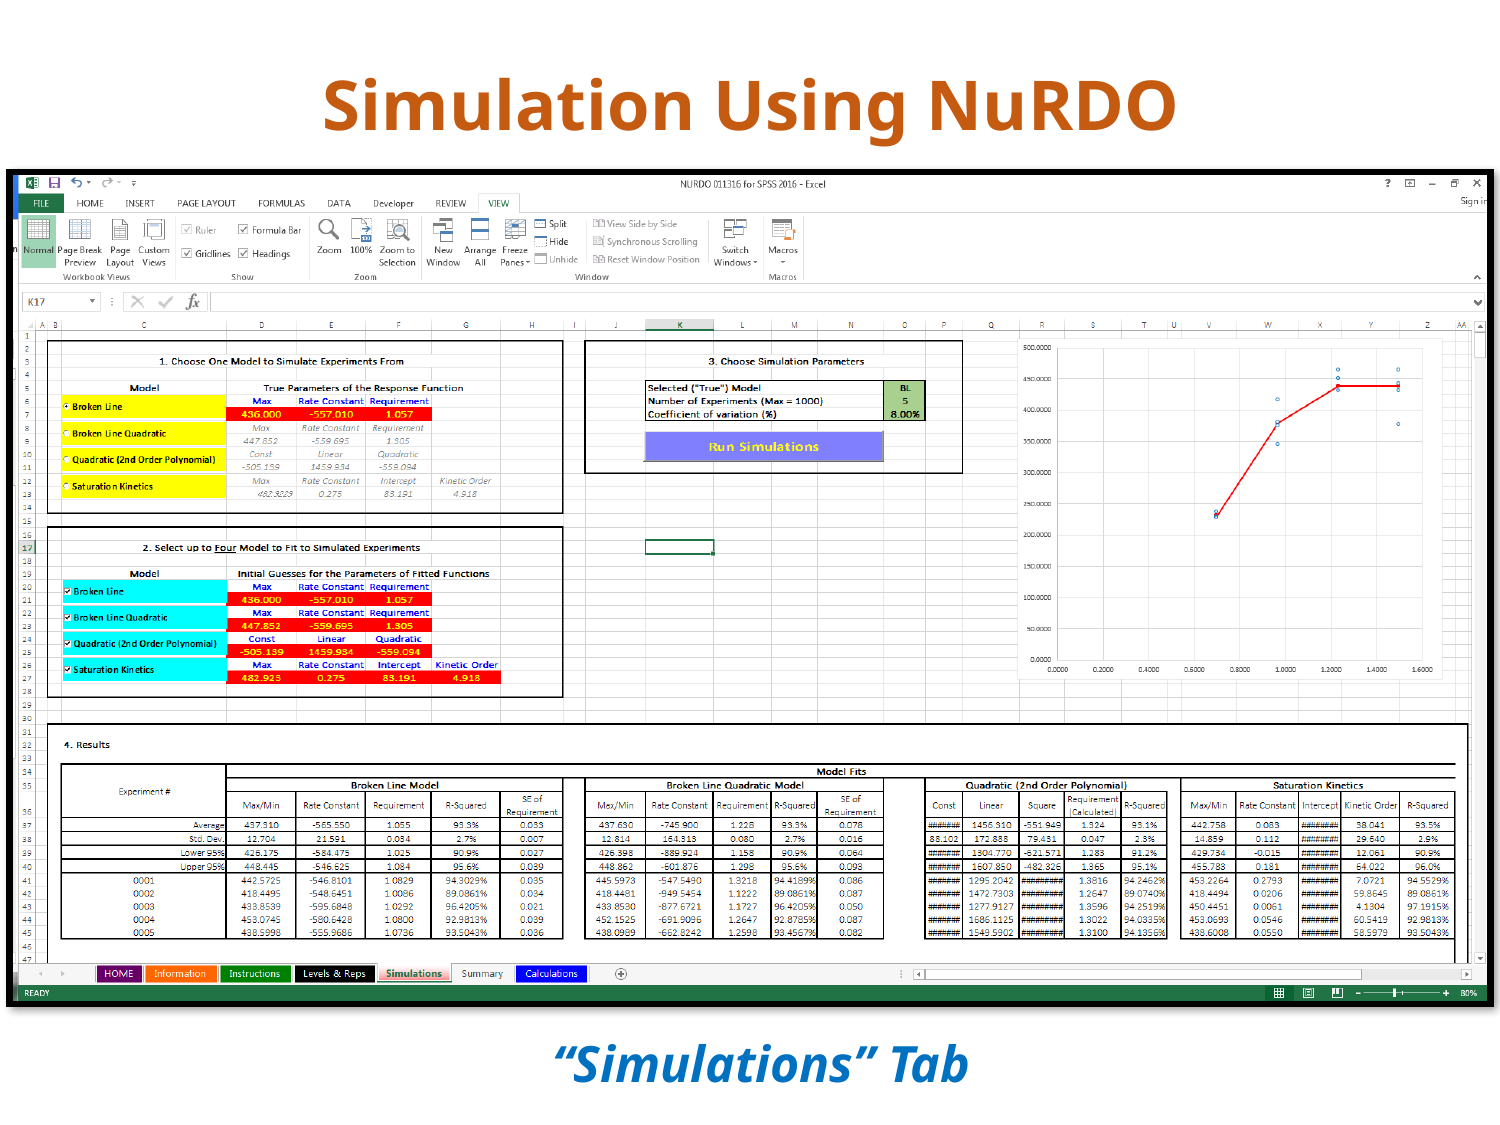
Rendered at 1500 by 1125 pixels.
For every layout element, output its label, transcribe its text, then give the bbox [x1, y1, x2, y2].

picture [12, 174, 1488, 1002]
text_box “Simulations” Tab [537, 1024, 1263, 1100]
title Simulation Using NuRDO [104, 0, 1399, 166]
